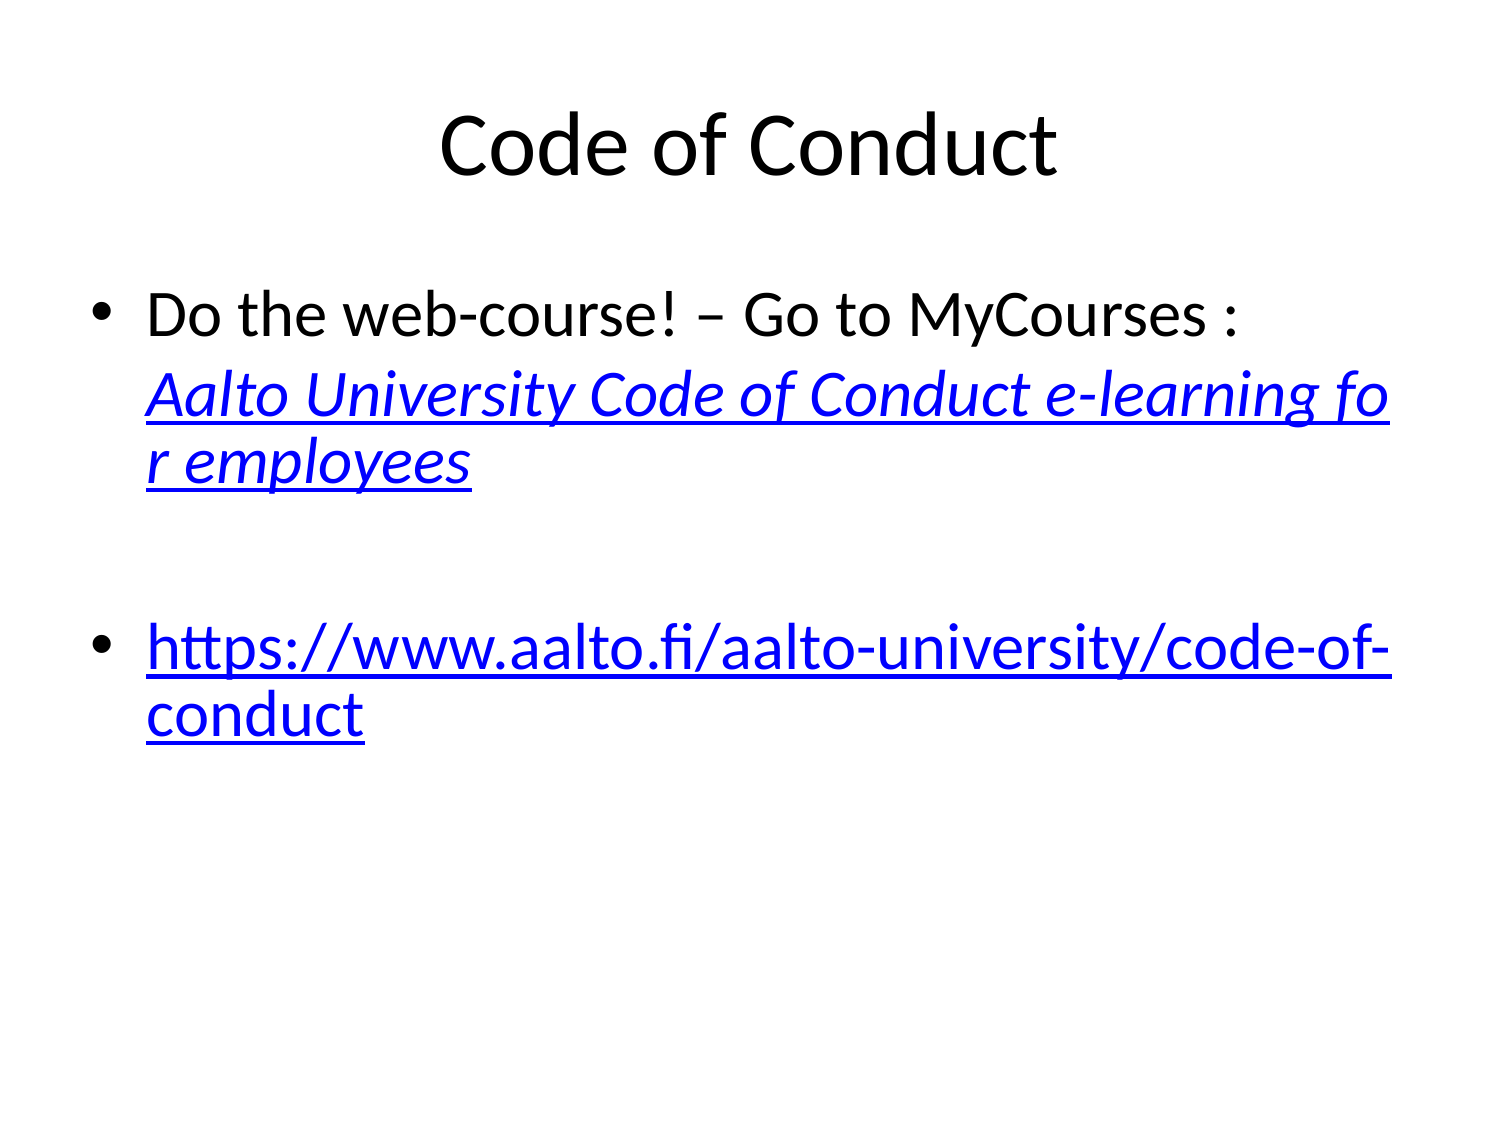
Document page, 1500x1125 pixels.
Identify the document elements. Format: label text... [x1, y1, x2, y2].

title Code of Conduct [75, 45, 1425, 233]
list Do the web-course! – Go to MyCourses :Aalto University Code of Conduct e-learning for employees https://www.aalto.fi/aalto-university/code-of-conduct [75, 262, 1425, 1005]
